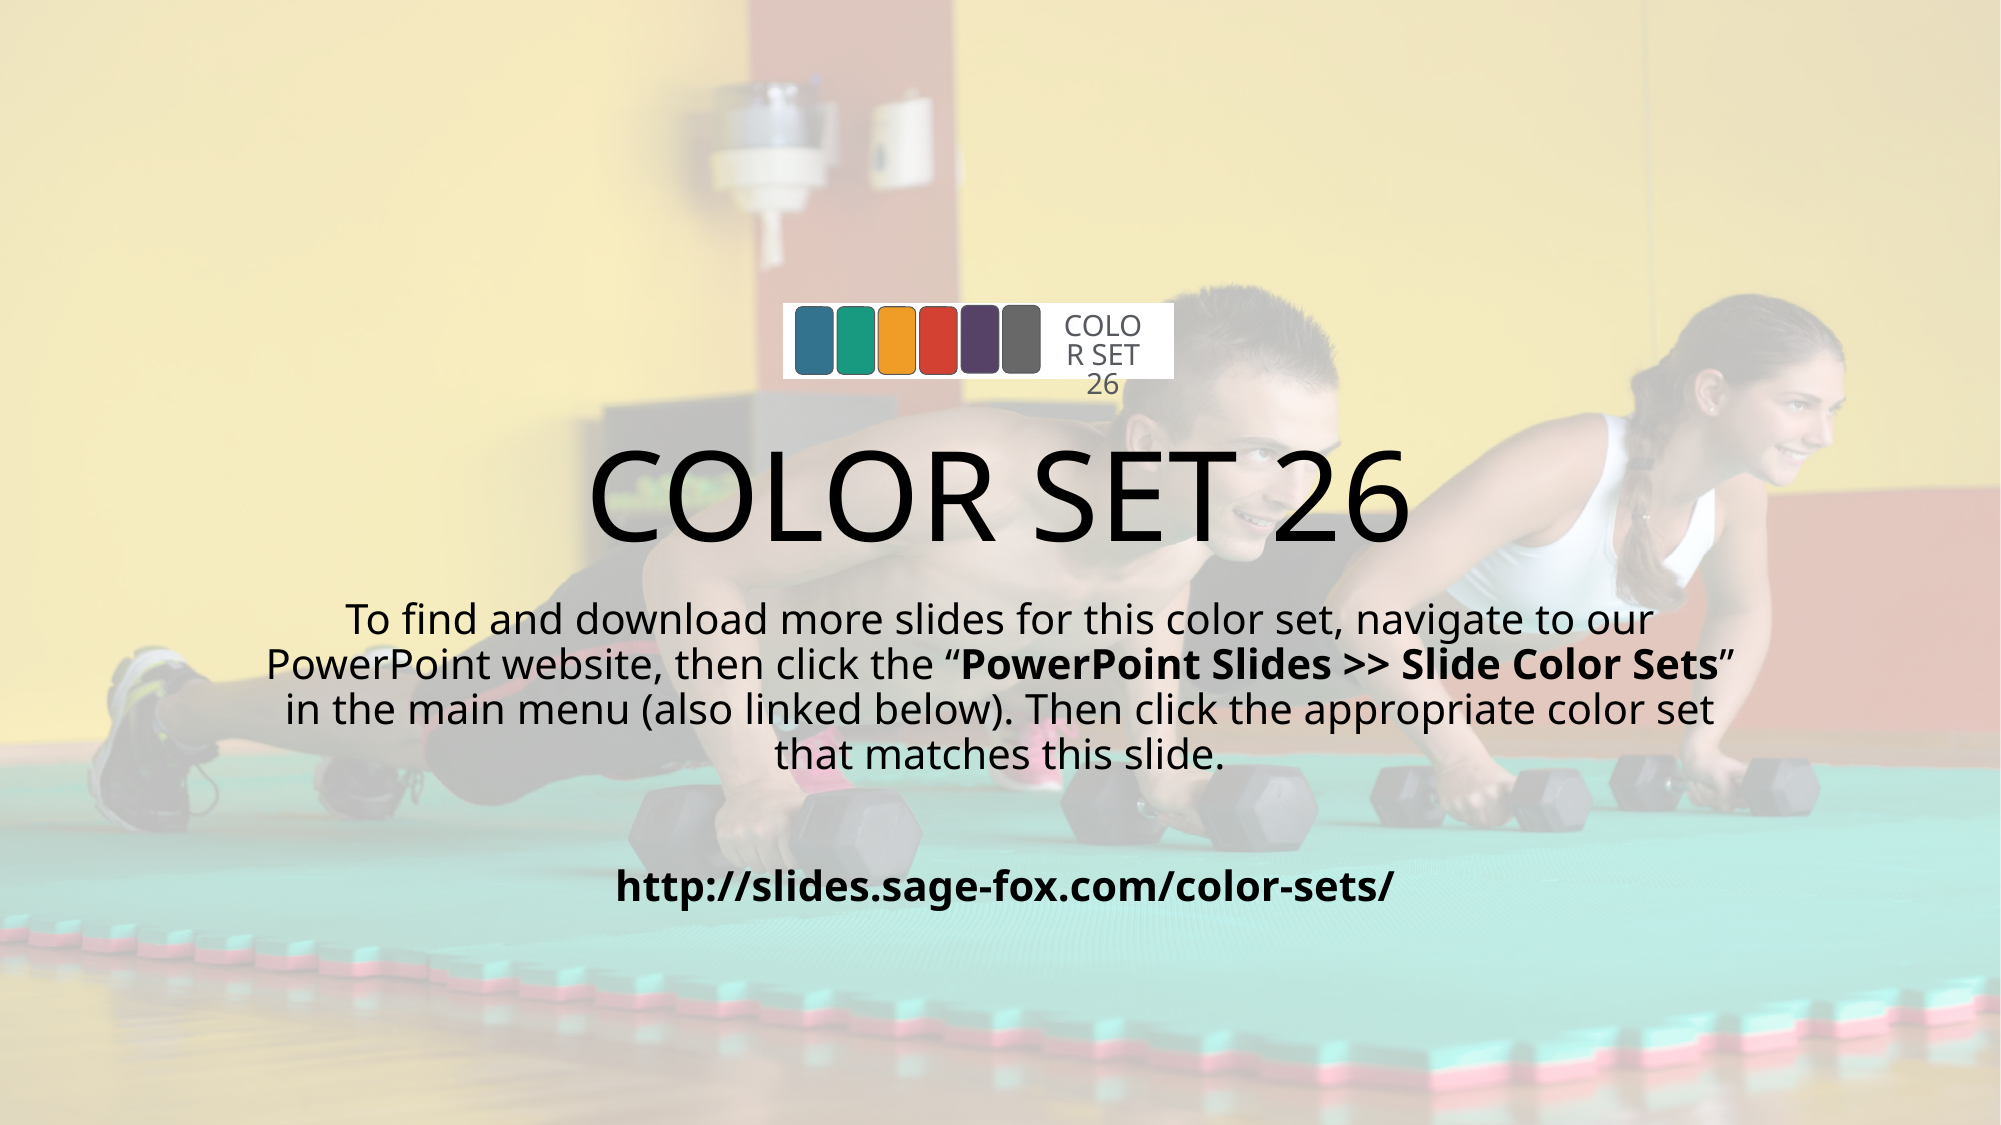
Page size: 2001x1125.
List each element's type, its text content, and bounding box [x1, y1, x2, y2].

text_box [783, 303, 1174, 380]
title COLOR SET 26 [249, 184, 1750, 576]
subtitle To find and download more slides for this color set, navigate to our PowerPoint website, then click the “PowerPoint Slides >> Slide Color Sets” in the main menu (also linked below). Then click the appropriate color set that matches this slide. http://slides.sage-fox.com/color-sets/ [249, 590, 1750, 863]
